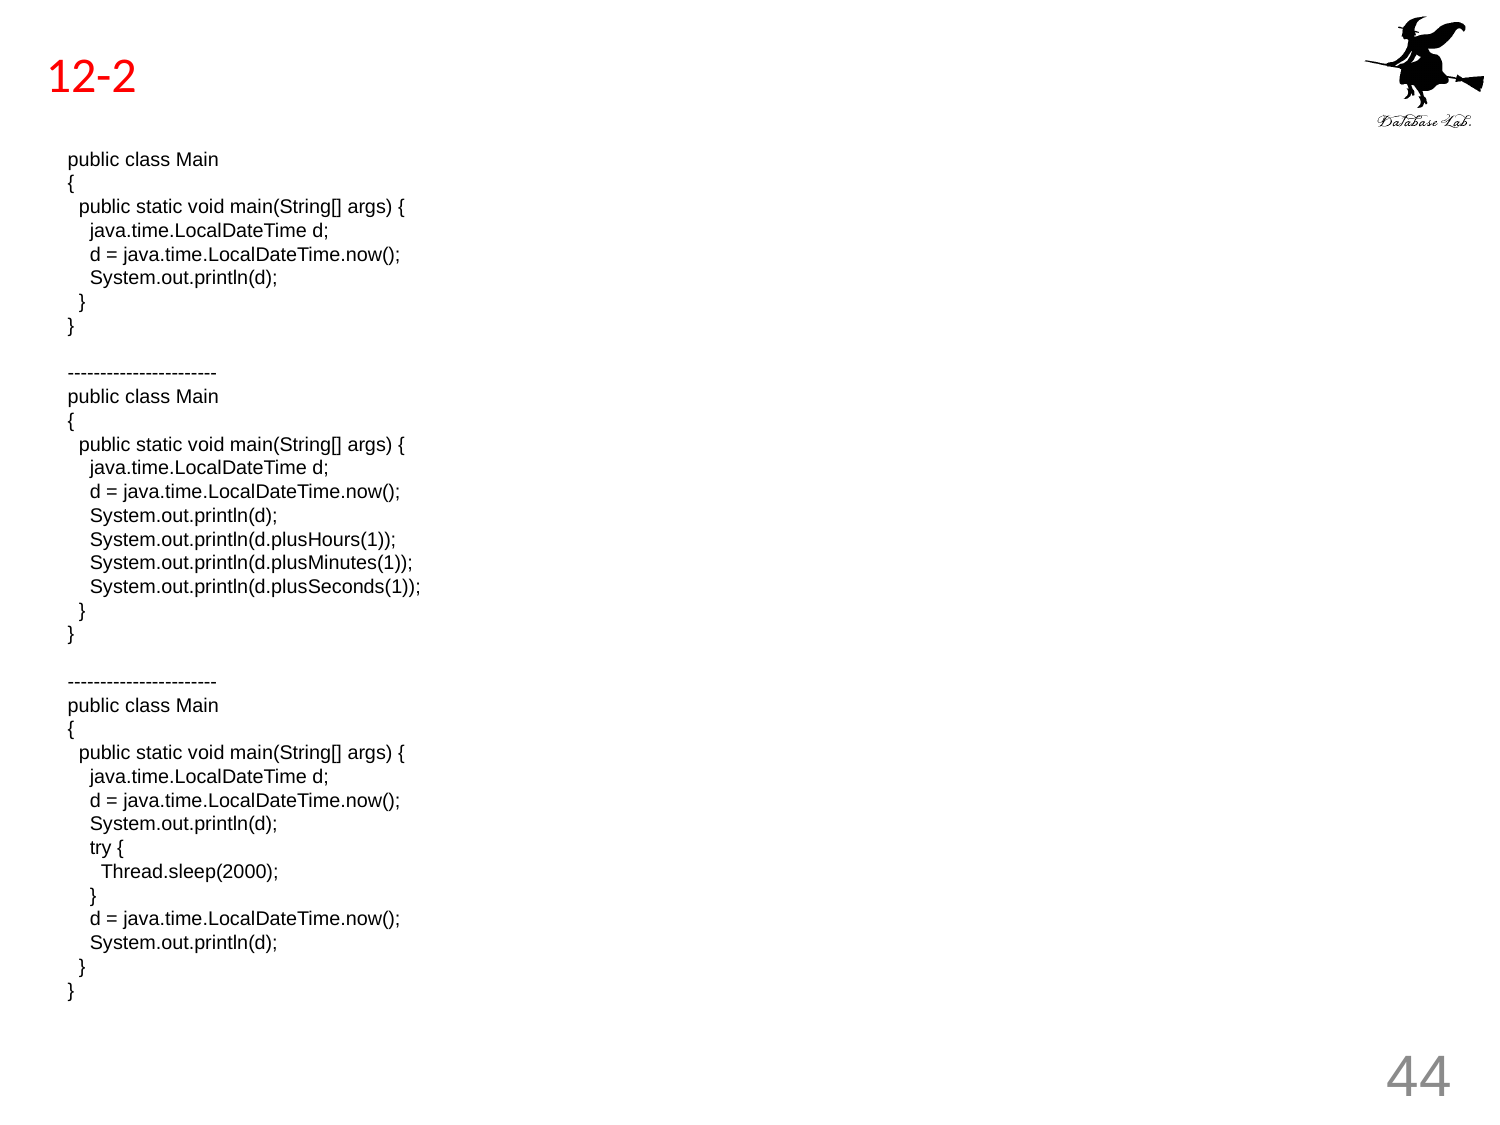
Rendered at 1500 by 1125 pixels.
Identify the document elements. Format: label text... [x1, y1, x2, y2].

picture [1362, 14, 1486, 130]
text_box 12-2 [31, 35, 152, 111]
list public class Main { public static void main(String[] args) { java.time.LocalDateTime d; d = java.time.LocalDateTime.now(); System.out.println(d); } } ----------------------- public class Main { public static void main(String[] args) { java.time.LocalDateTime d; d = java.time.LocalDateTime.now(); System.out.println(d); System.out.println(d.plusHours(1)); System.out.println(d.plusMinutes(1)); System.out.println(d.plusSeconds(1)); } } ----------------------- public class Main { public static void main(String[] args) { java.time.LocalDateTime d; d = java.time.LocalDateTime.now(); System.out.println(d); try { Thread.sleep(2000); } d = java.time.LocalDateTime.now(); System.out.println(d); } } [52, 138, 1441, 1014]
slide_number 44 [1129, 1042, 1467, 1103]
